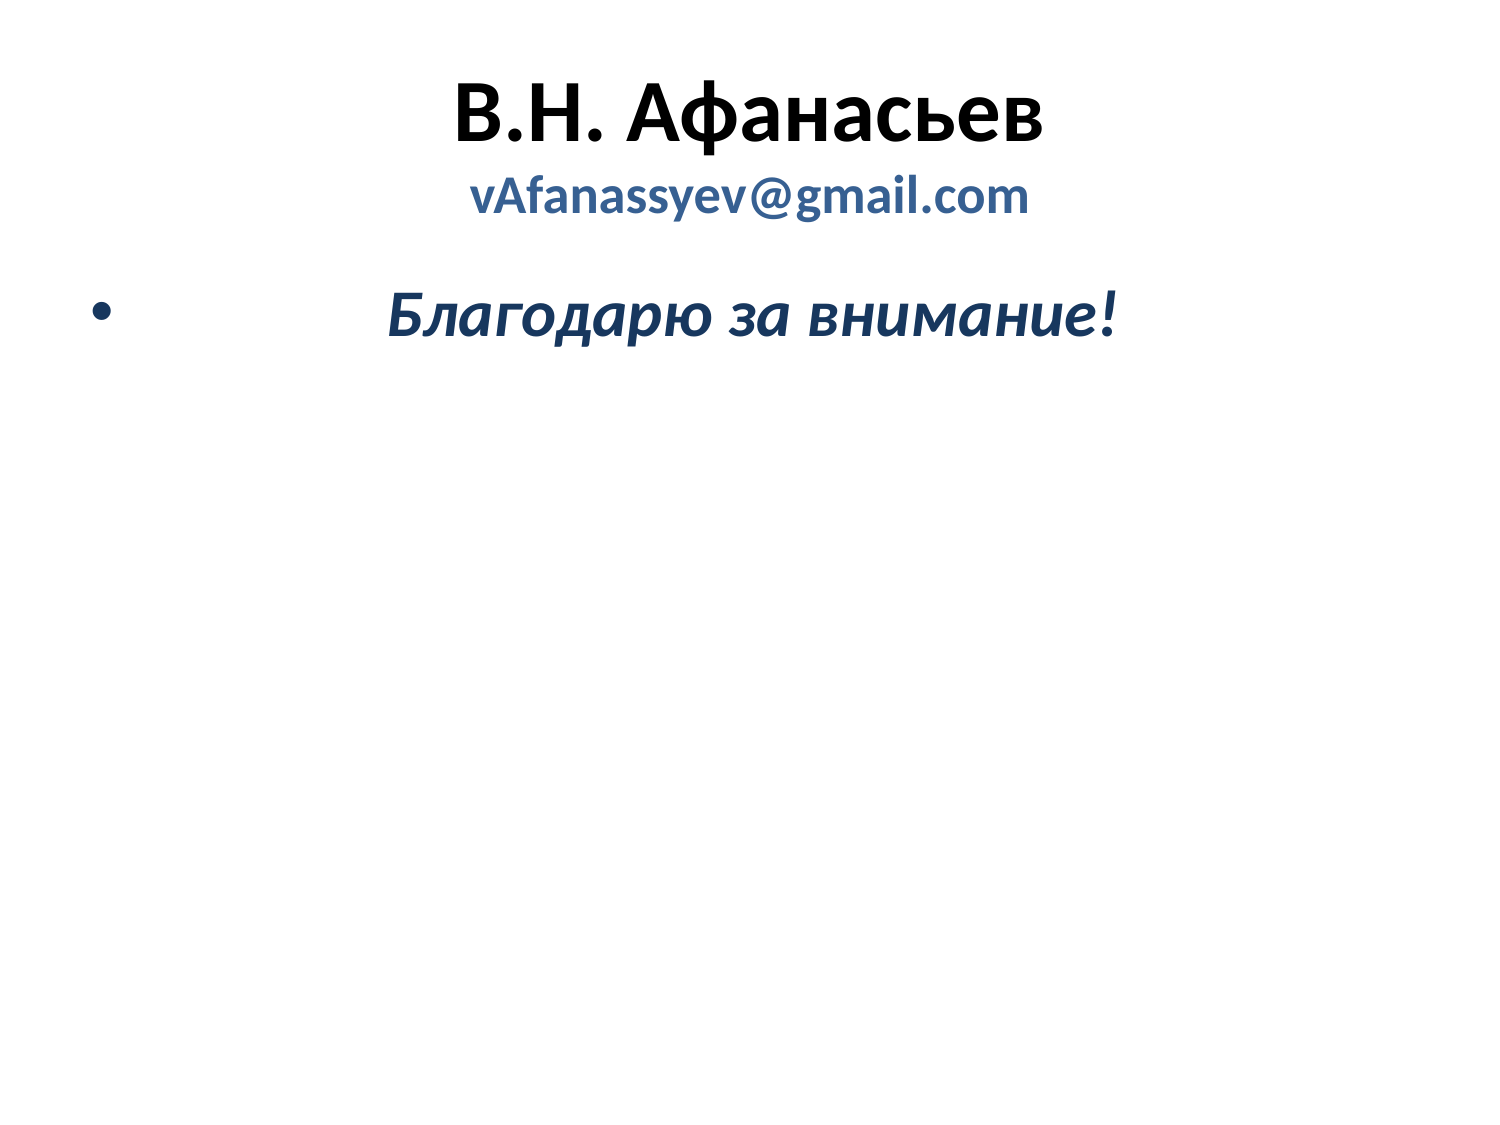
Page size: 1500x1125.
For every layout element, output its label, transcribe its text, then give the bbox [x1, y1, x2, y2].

title В.Н. Афанасьев vAfanassyev@gmail.com [75, 45, 1425, 233]
list Благодарю за внимание! [75, 262, 1425, 1005]
